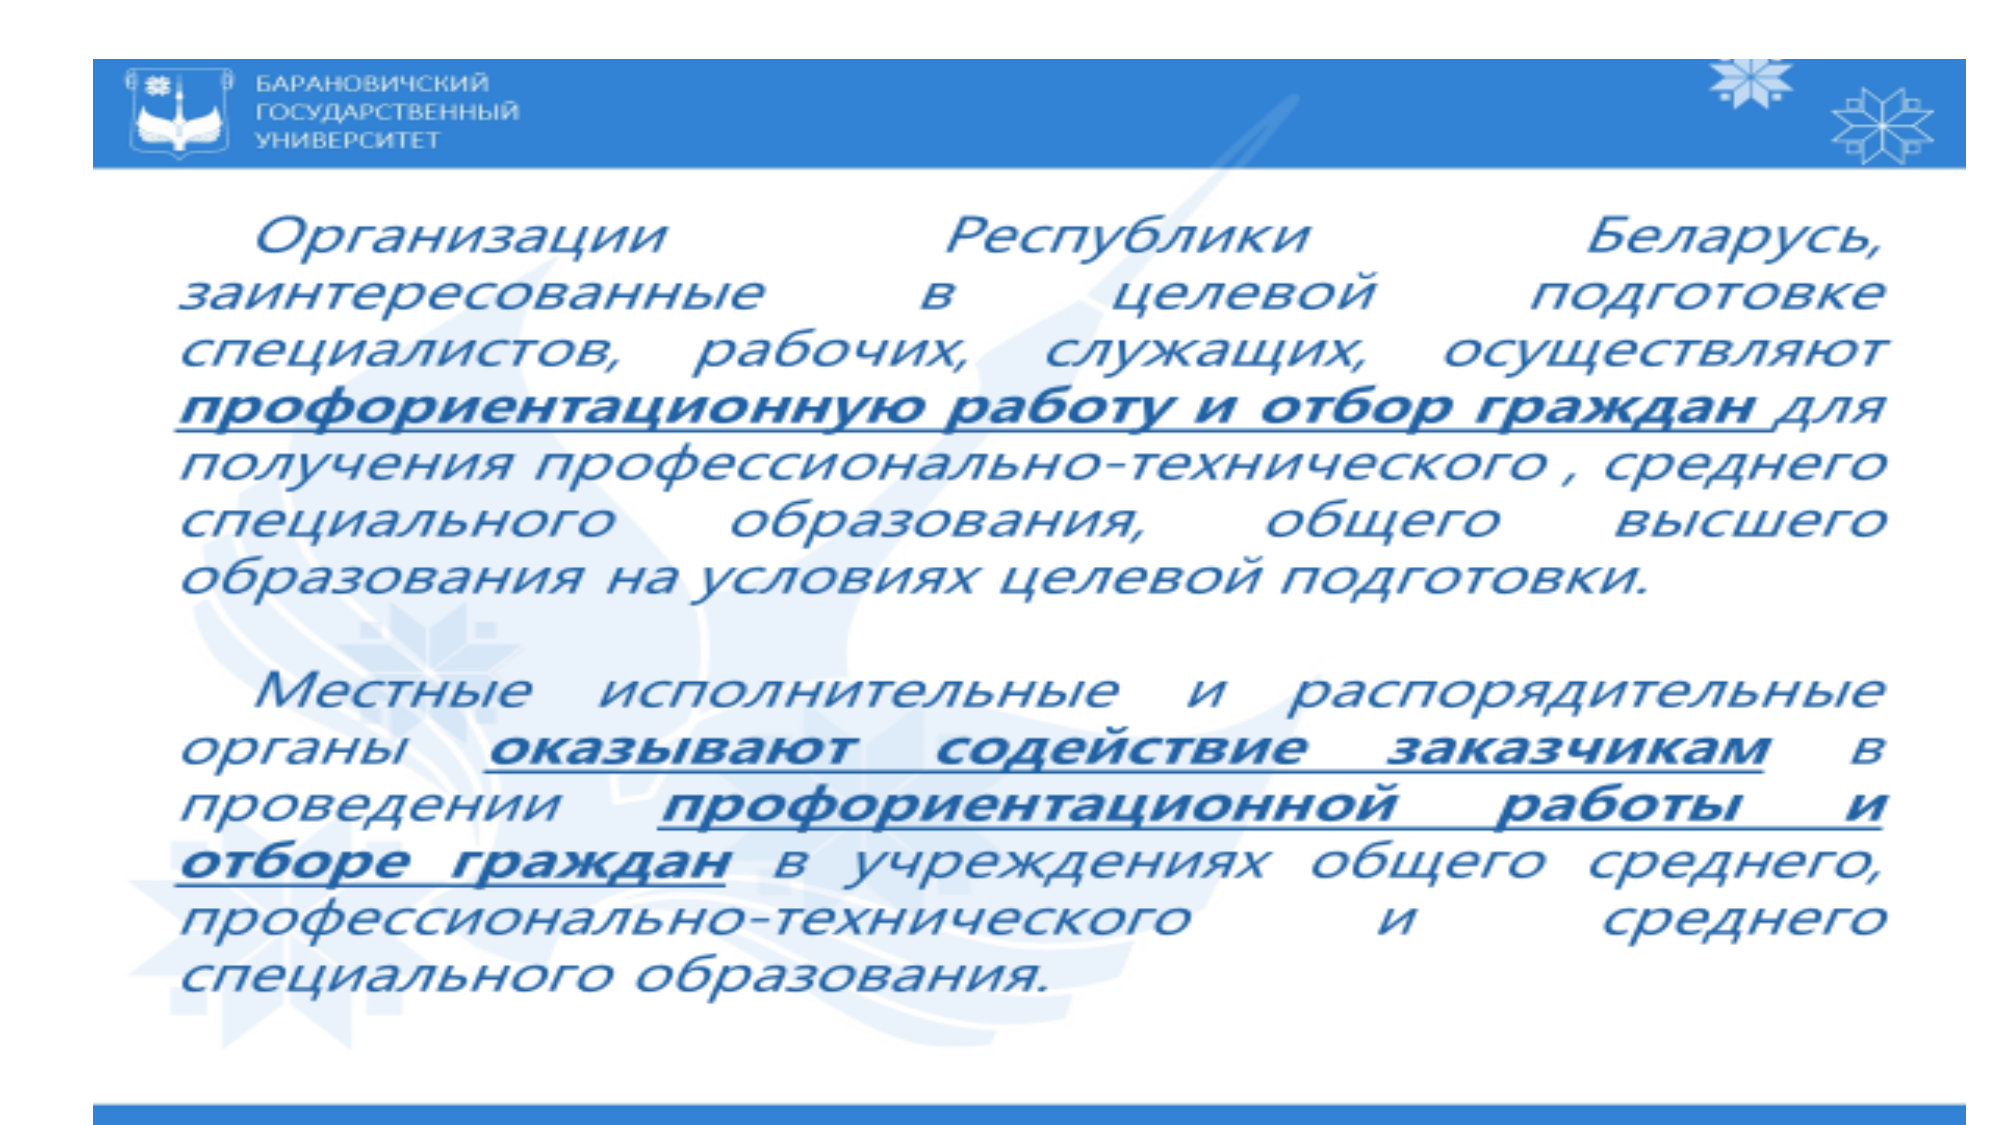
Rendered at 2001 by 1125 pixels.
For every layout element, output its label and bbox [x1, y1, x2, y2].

picture [93, 59, 1966, 1125]
